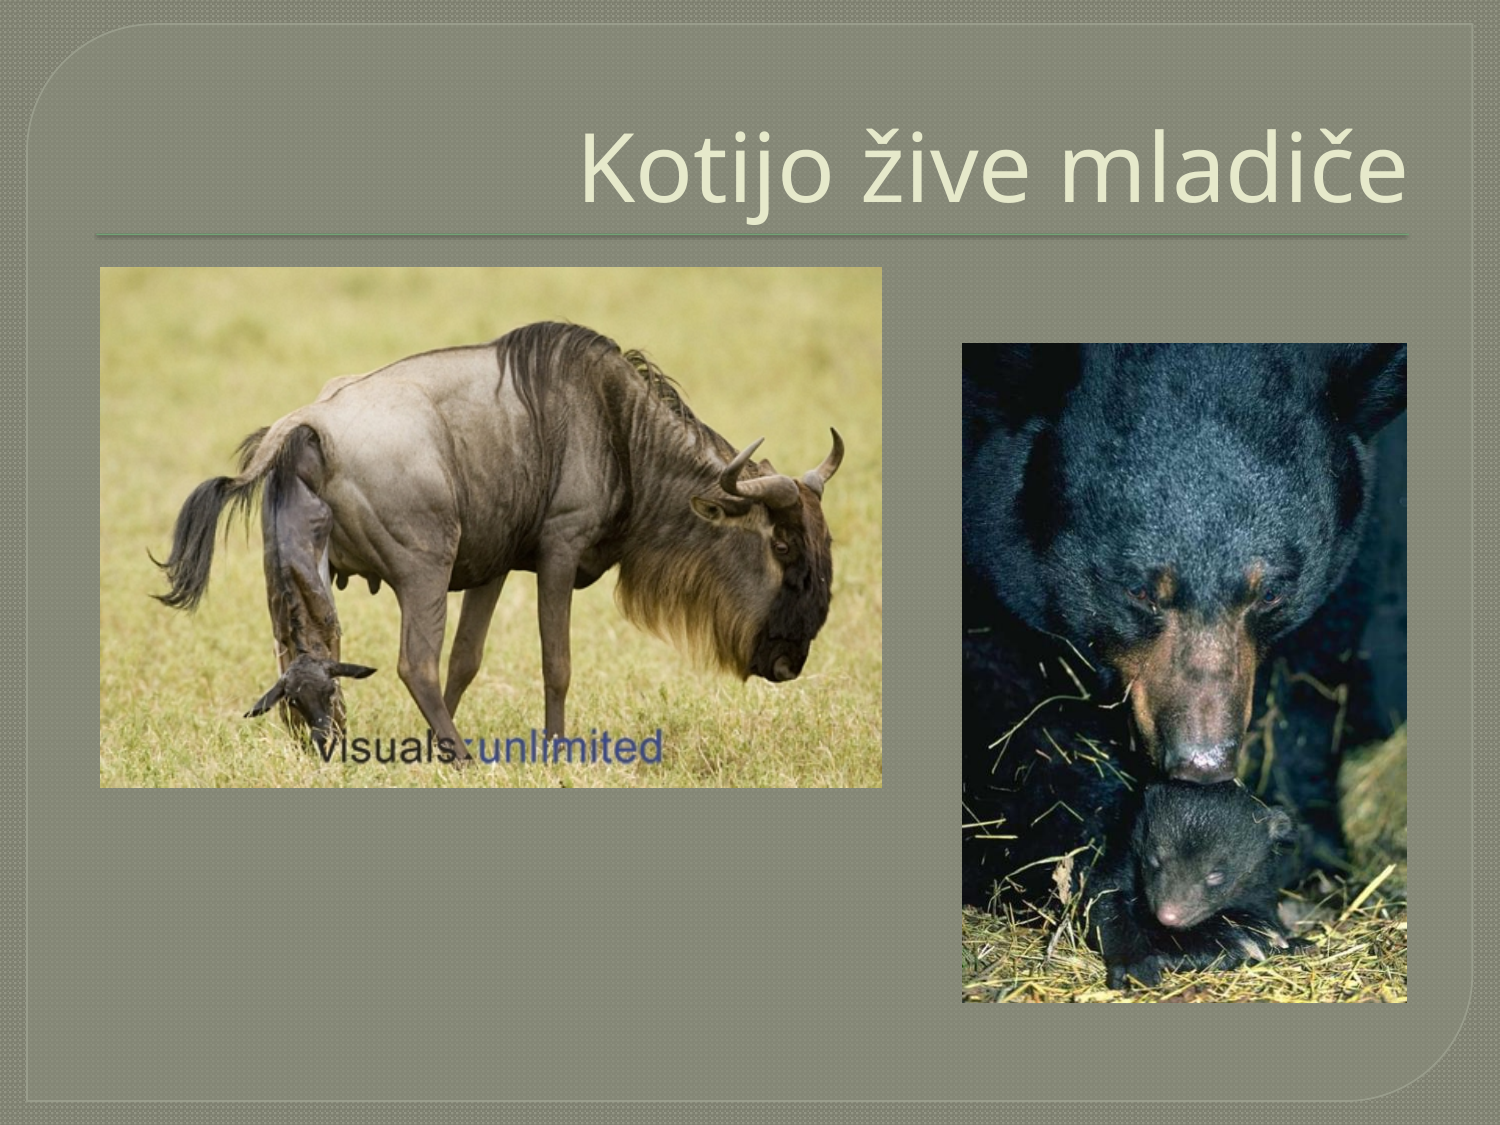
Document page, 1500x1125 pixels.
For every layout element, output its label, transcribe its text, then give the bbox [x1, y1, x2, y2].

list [100, 266, 882, 788]
picture [962, 343, 1407, 1003]
title Kotijo žive mladiče [75, 41, 1425, 230]
